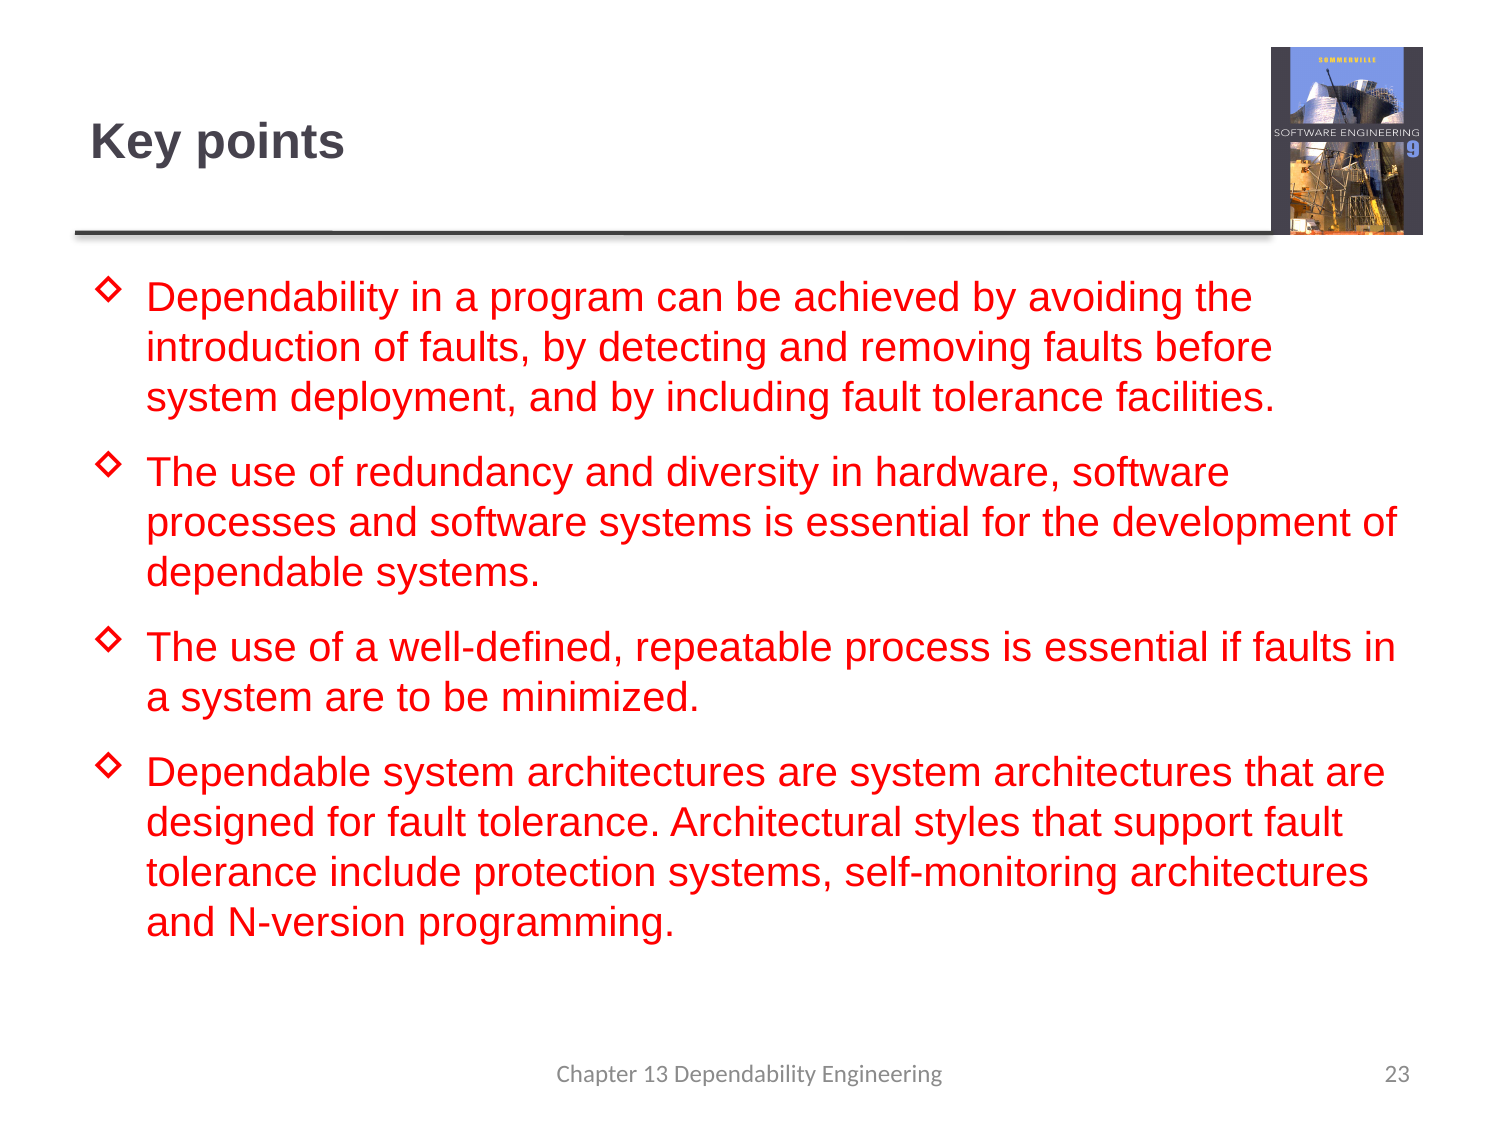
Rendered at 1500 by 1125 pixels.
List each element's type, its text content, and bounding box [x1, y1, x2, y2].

slide_number 23 [1074, 1042, 1425, 1103]
picture [1272, 47, 1423, 235]
footer Chapter 13 Dependability Engineering [512, 1042, 988, 1103]
list Dependability in a program can be achieved by avoiding the introduction of faults, by detecting and removing faults before system deployment, and by including fault tolerance facilities. The use of redundancy and diversity in hardware, software processes and software systems is essential for the development of dependable systems. The use of a well-defined, repeatable process is essential if faults in a system are to be minimized. Dependable system architectures are system architectures that are designed for fault tolerance. Architectural styles that support fault tolerance include protection systems, self-monitoring architectures and N-version programming. [75, 262, 1425, 1005]
title Key points [74, 44, 1272, 233]
